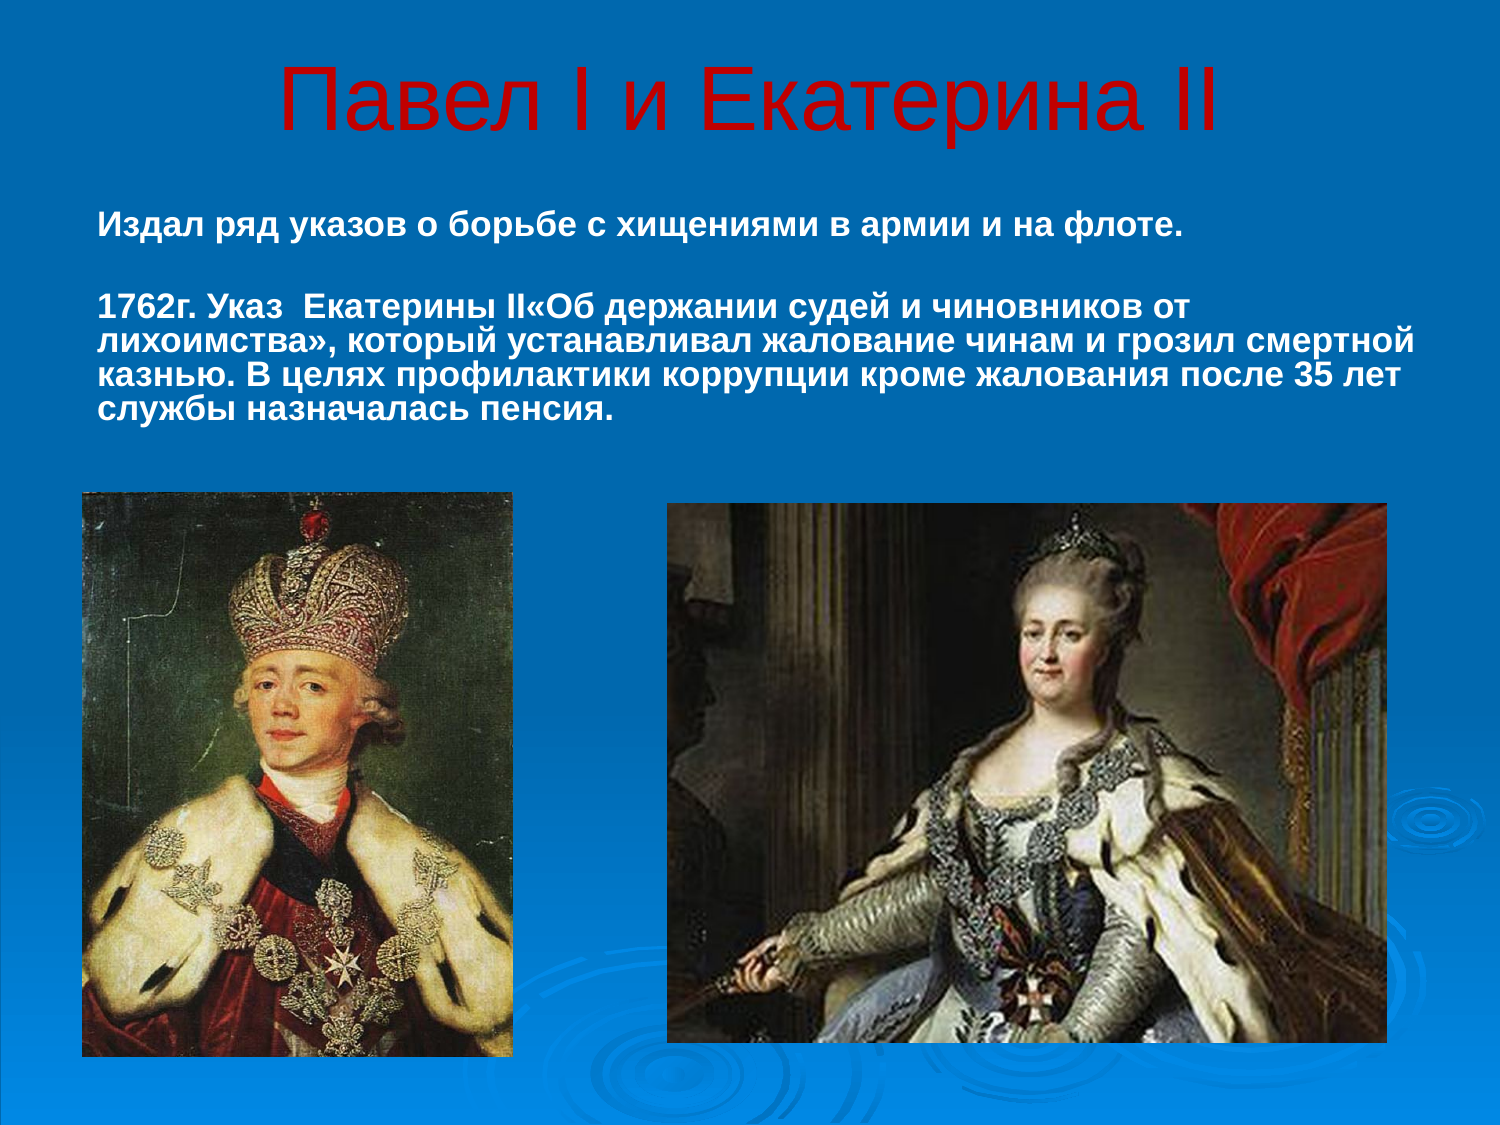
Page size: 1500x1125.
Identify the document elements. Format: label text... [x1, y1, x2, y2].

picture [81, 491, 513, 1058]
picture [667, 503, 1387, 1044]
list Издал ряд указов о борьбе с хищениями в армии и на флоте. 1762г. Указ Екатерины II«Об держании судей и чиновников от лихоимства», который устанавливал жалование чинам и грозил смертной казнью. В целях профилактики коррупции кроме жалования после 35 лет службы назначалась пенсия. [81, 152, 1449, 469]
title Павел I и Екатерина II [74, 23, 1426, 165]
